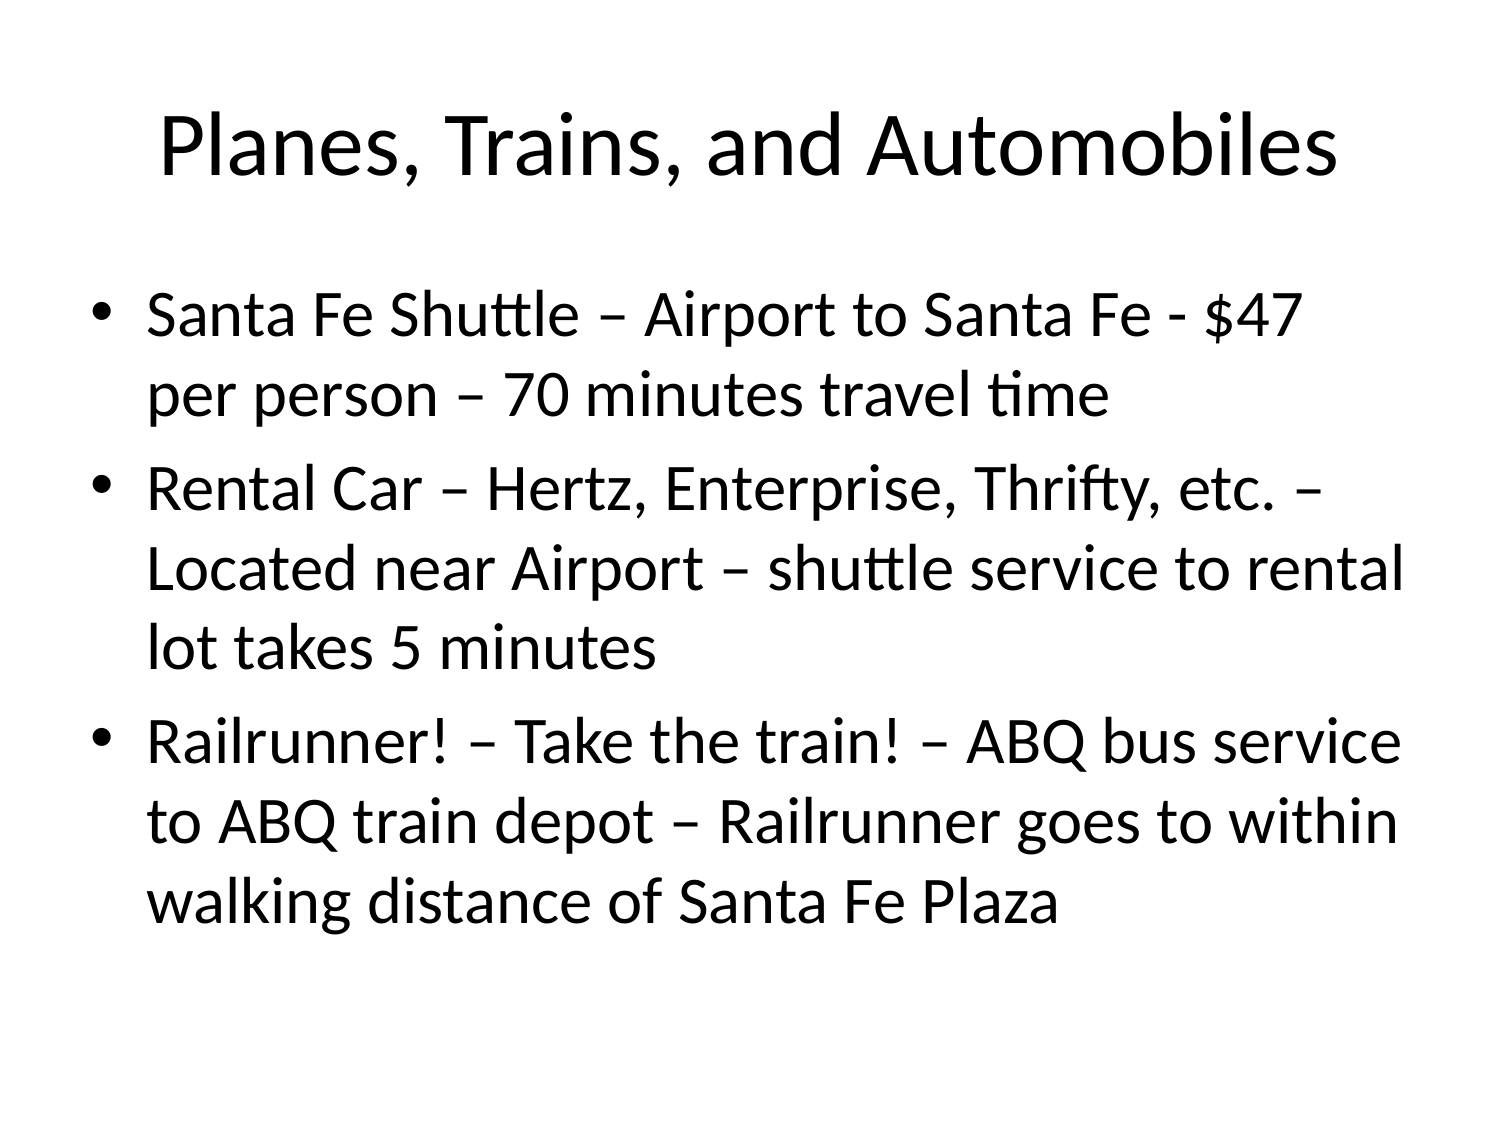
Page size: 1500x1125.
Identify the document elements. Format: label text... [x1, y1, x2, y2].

list Santa Fe Shuttle – Airport to Santa Fe - $47 per person – 70 minutes travel time Rental Car – Hertz, Enterprise, Thrifty, etc. – Located near Airport – shuttle service to rental lot takes 5 minutes Railrunner! – Take the train! – ABQ bus service to ABQ train depot – Railrunner goes to within walking distance of Santa Fe Plaza [75, 262, 1425, 1005]
title Planes, Trains, and Automobiles [75, 45, 1425, 233]
